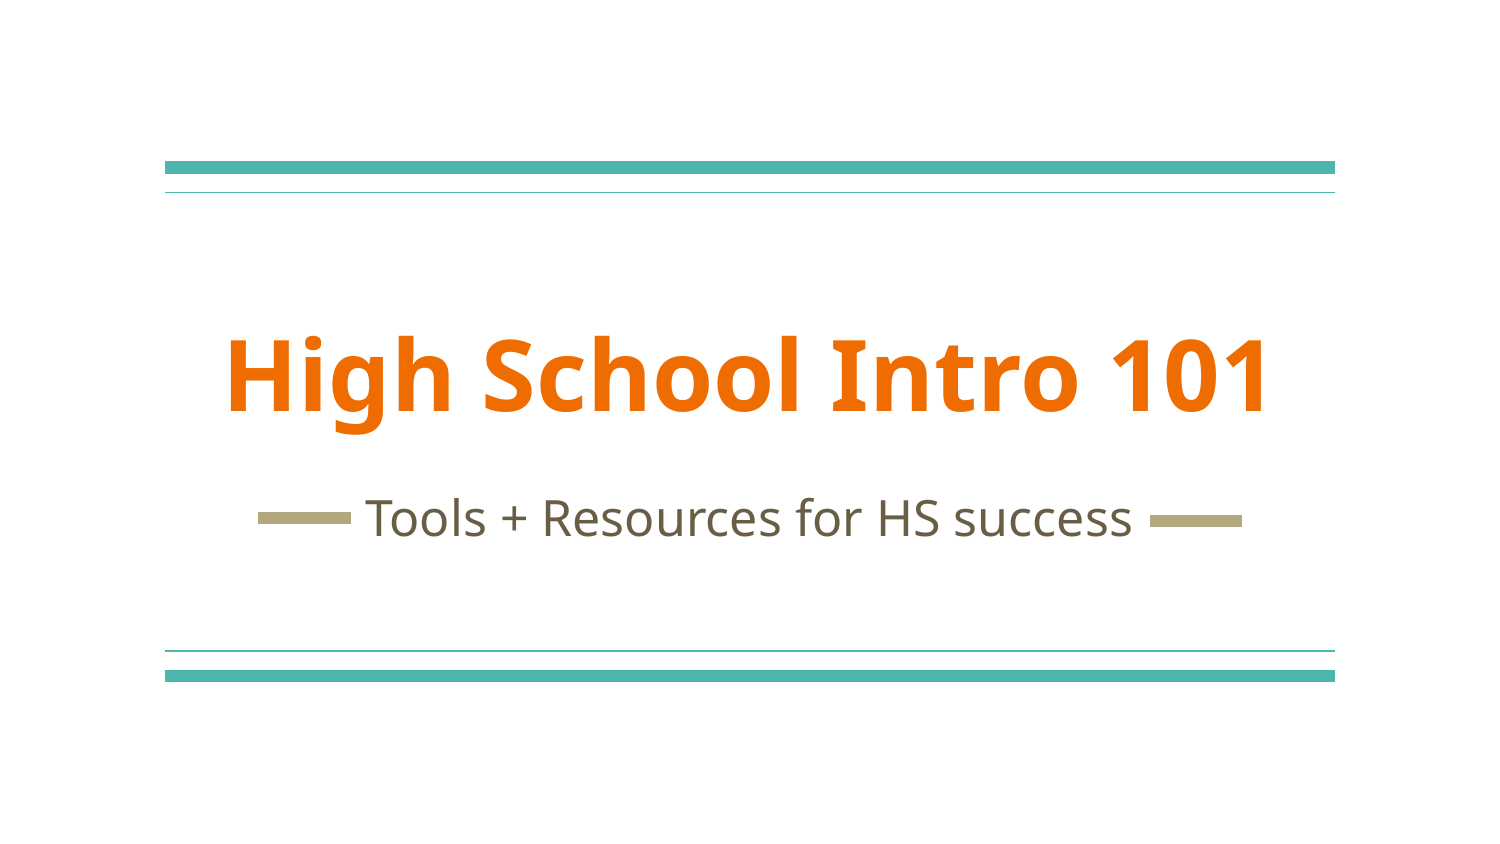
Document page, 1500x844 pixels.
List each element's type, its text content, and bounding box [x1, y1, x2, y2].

title High School Intro 101 [164, 287, 1336, 456]
subtitle Tools + Resources for HS success [350, 467, 1150, 598]
